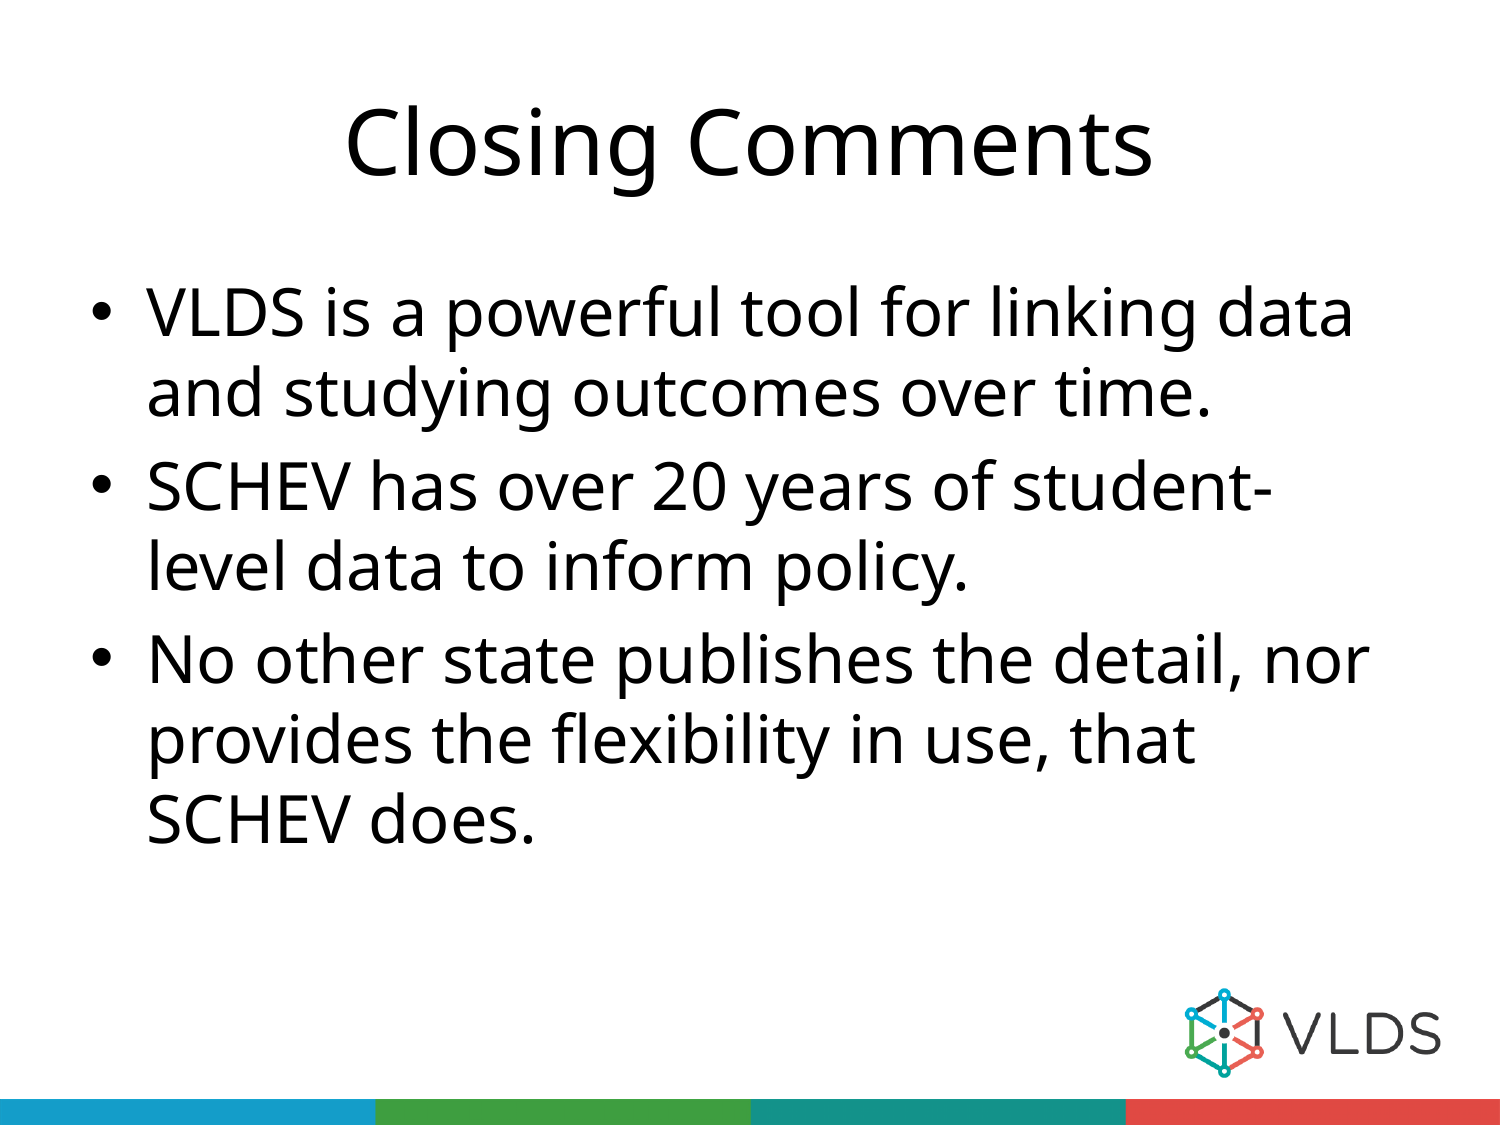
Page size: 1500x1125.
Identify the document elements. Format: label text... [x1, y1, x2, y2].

picture [0, 966, 1500, 1125]
list VLDS is a powerful tool for linking data and studying outcomes over time. SCHEV has over 20 years of student-level data to inform policy. No other state publishes the detail, nor provides the flexibility in use, that SCHEV does. [75, 262, 1425, 1005]
title Closing Comments [75, 45, 1425, 233]
